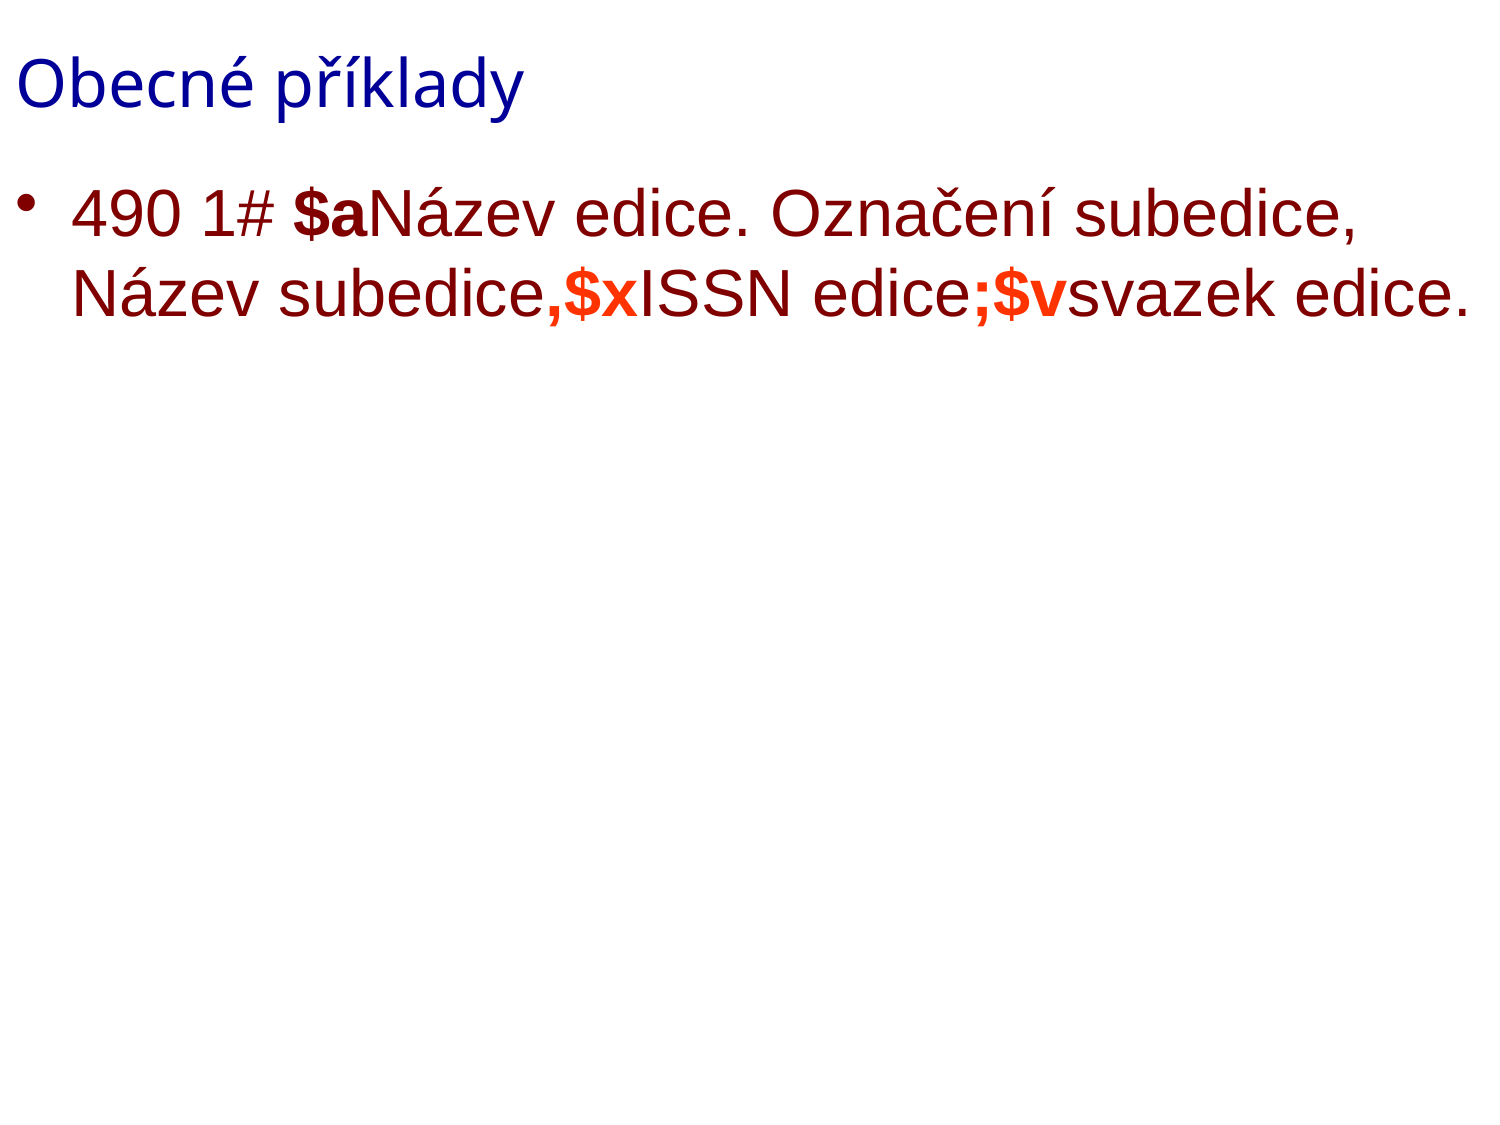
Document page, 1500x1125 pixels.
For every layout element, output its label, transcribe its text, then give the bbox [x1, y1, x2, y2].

title Obecné příklady [0, 0, 1500, 162]
list 490 1# $aNázev edice. Označení subedice, Název subedice,$xISSN edice;$vsvazek edice. [0, 162, 1500, 1125]
